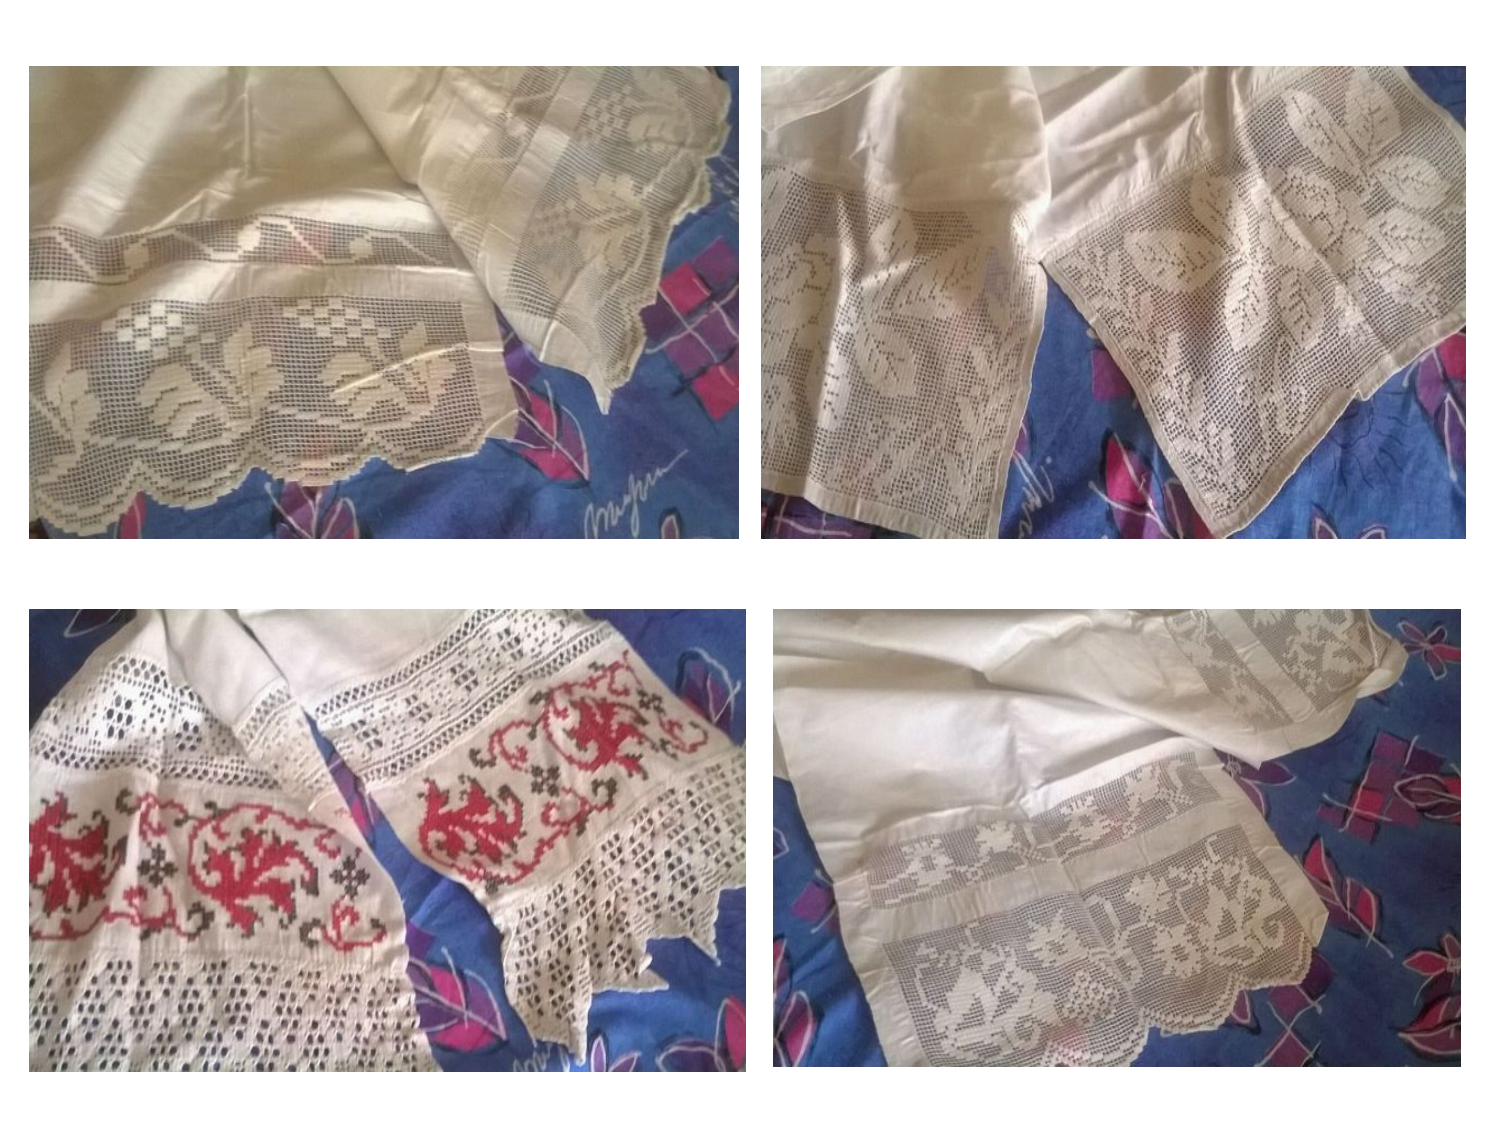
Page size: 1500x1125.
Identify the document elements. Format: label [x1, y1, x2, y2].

picture [773, 609, 1461, 1068]
picture [29, 66, 739, 540]
picture [29, 609, 746, 1072]
picture [761, 66, 1466, 540]
